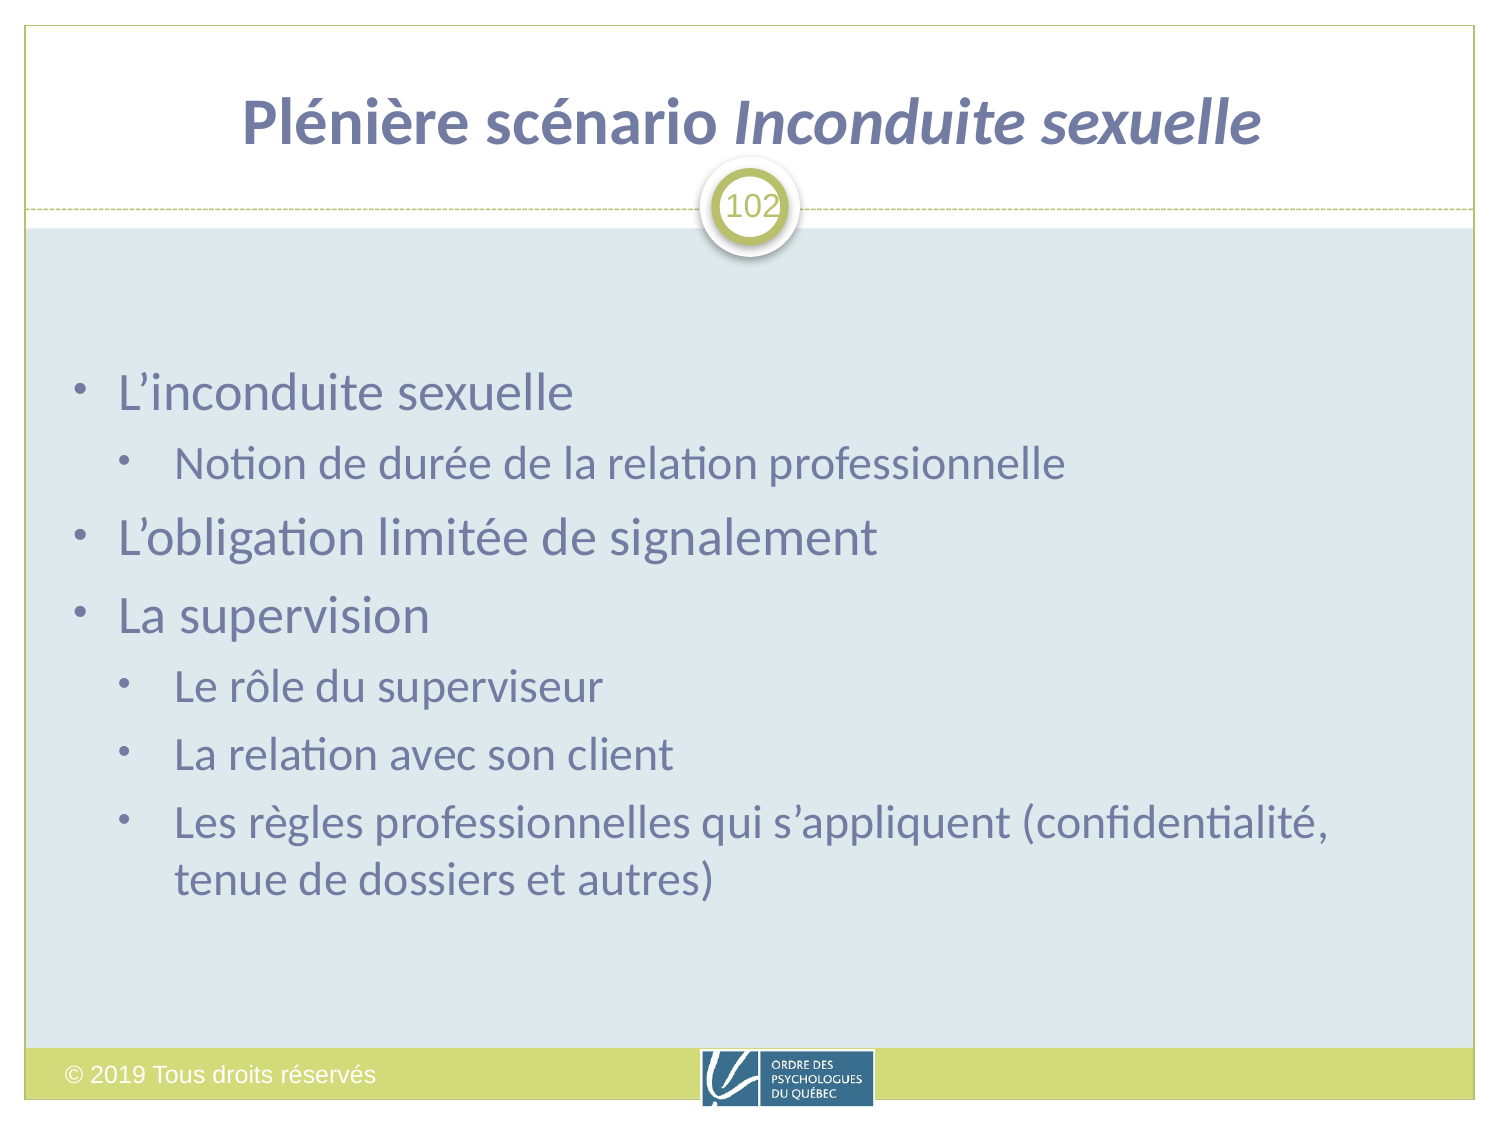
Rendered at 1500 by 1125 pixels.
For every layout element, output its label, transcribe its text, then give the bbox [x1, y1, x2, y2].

footer © 2019 Tous droits réservés [50, 1051, 638, 1112]
list L’inconduite sexuelle Notion de durée de la relation professionnelle L’obligation limitée de signalement La supervision Le rôle du superviseur La relation avec son client Les règles professionnelles qui s’appliquent (confidentialité, tenue de dossiers et autres) [64, 270, 1415, 1081]
slide_number 102 [715, 168, 791, 241]
title Plénière scénario Inconduite sexuelle [78, 3, 1428, 167]
picture [699, 1049, 876, 1109]
